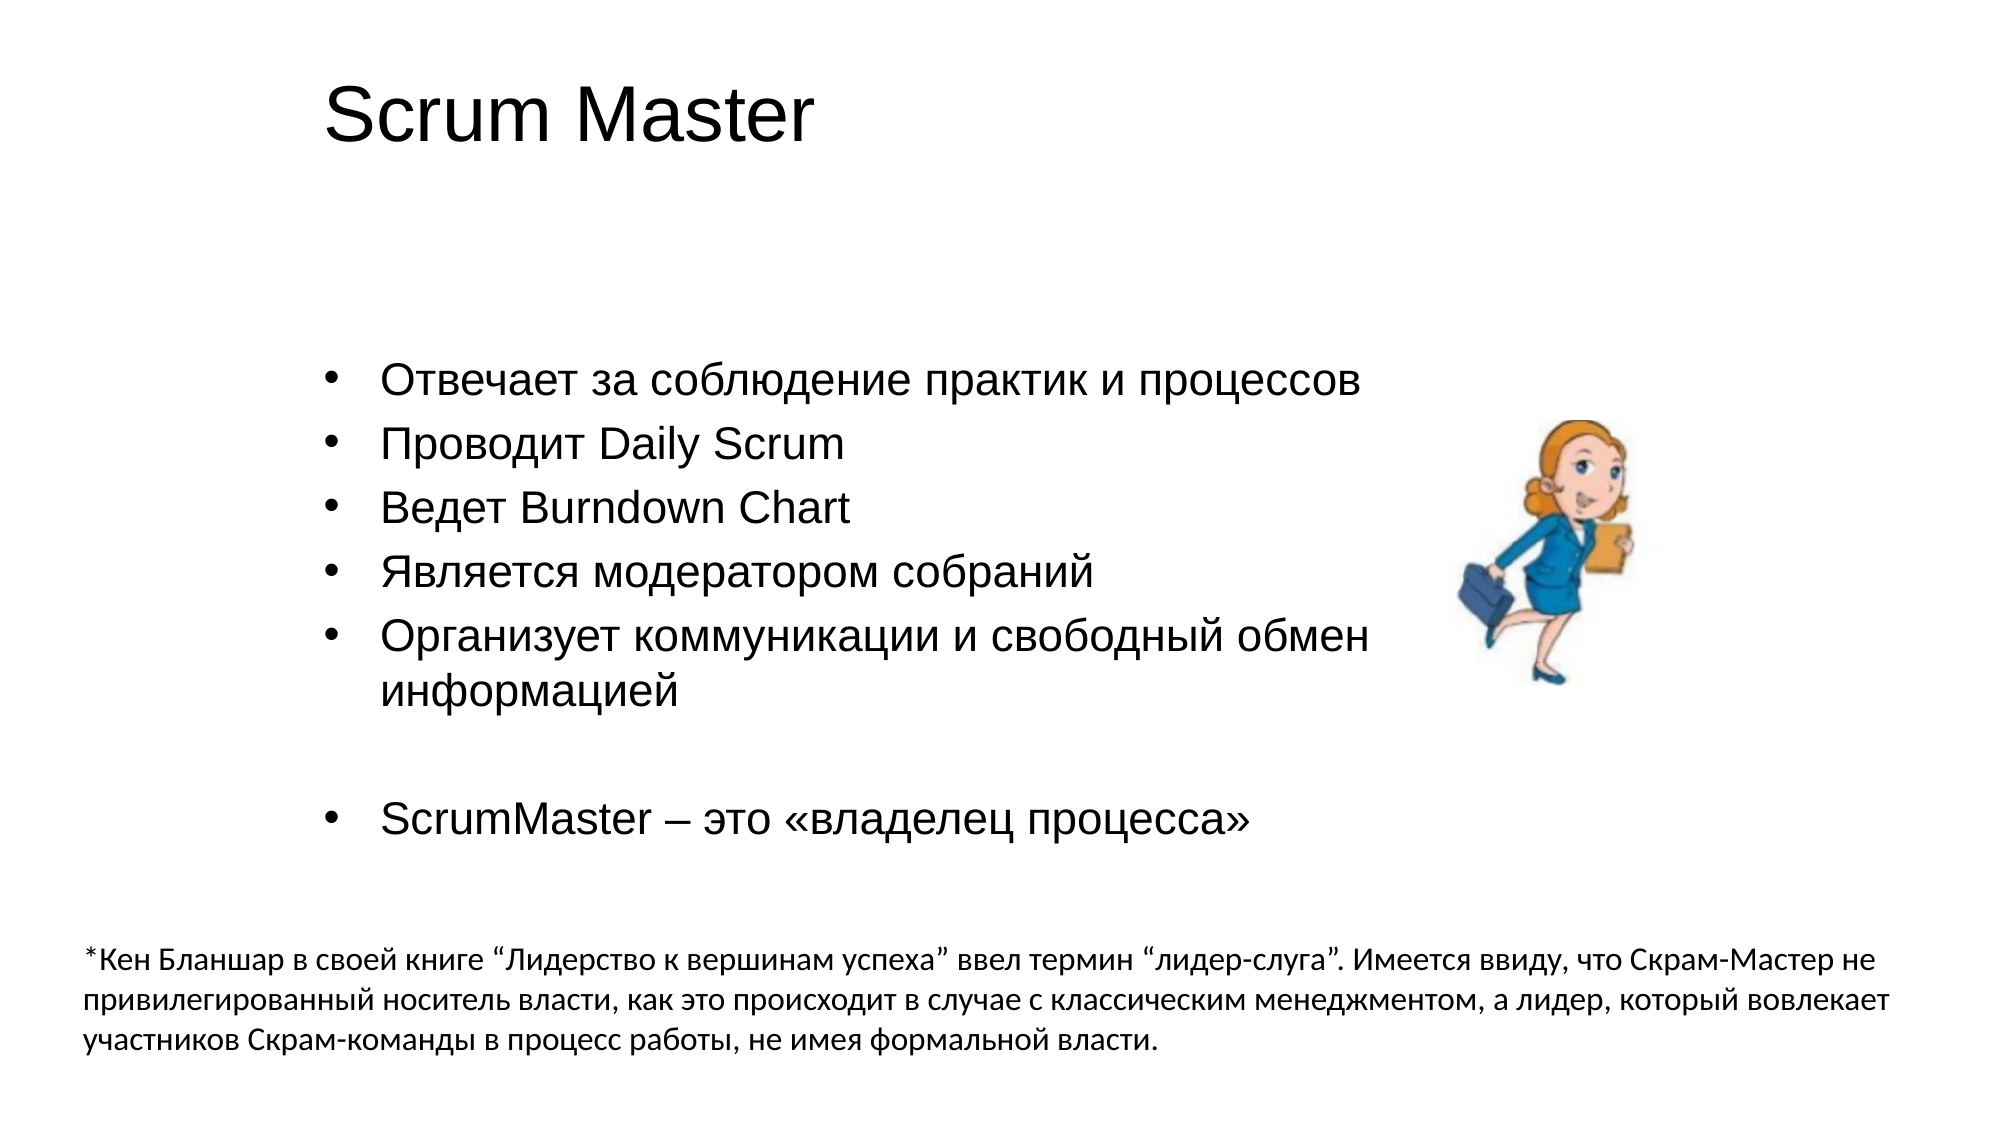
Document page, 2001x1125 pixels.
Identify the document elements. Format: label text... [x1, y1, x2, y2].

title Scrum Master [316, 58, 1684, 178]
picture [1439, 420, 1684, 687]
list Отвечает за соблюдение практик и процессов Проводит Daily Scrum Ведет Burndown Chart Является модератором собраний Организует коммуникации и свободный обмен информацией ScrumMaster – это «владелец процесса» [317, 221, 1684, 929]
text_box *Кен Бланшар в своей книге “Лидерство к вершинам успеха” ввел термин “лидер-слуга”. Имеется ввиду, что Скрам-Мастер не привилегированный носитель власти, как это происходит в случае с классическим менеджментом, а лидер, который вовлекает участников Скрам-команды в процесс работы, не имея формальной власти. [68, 929, 1932, 1065]
